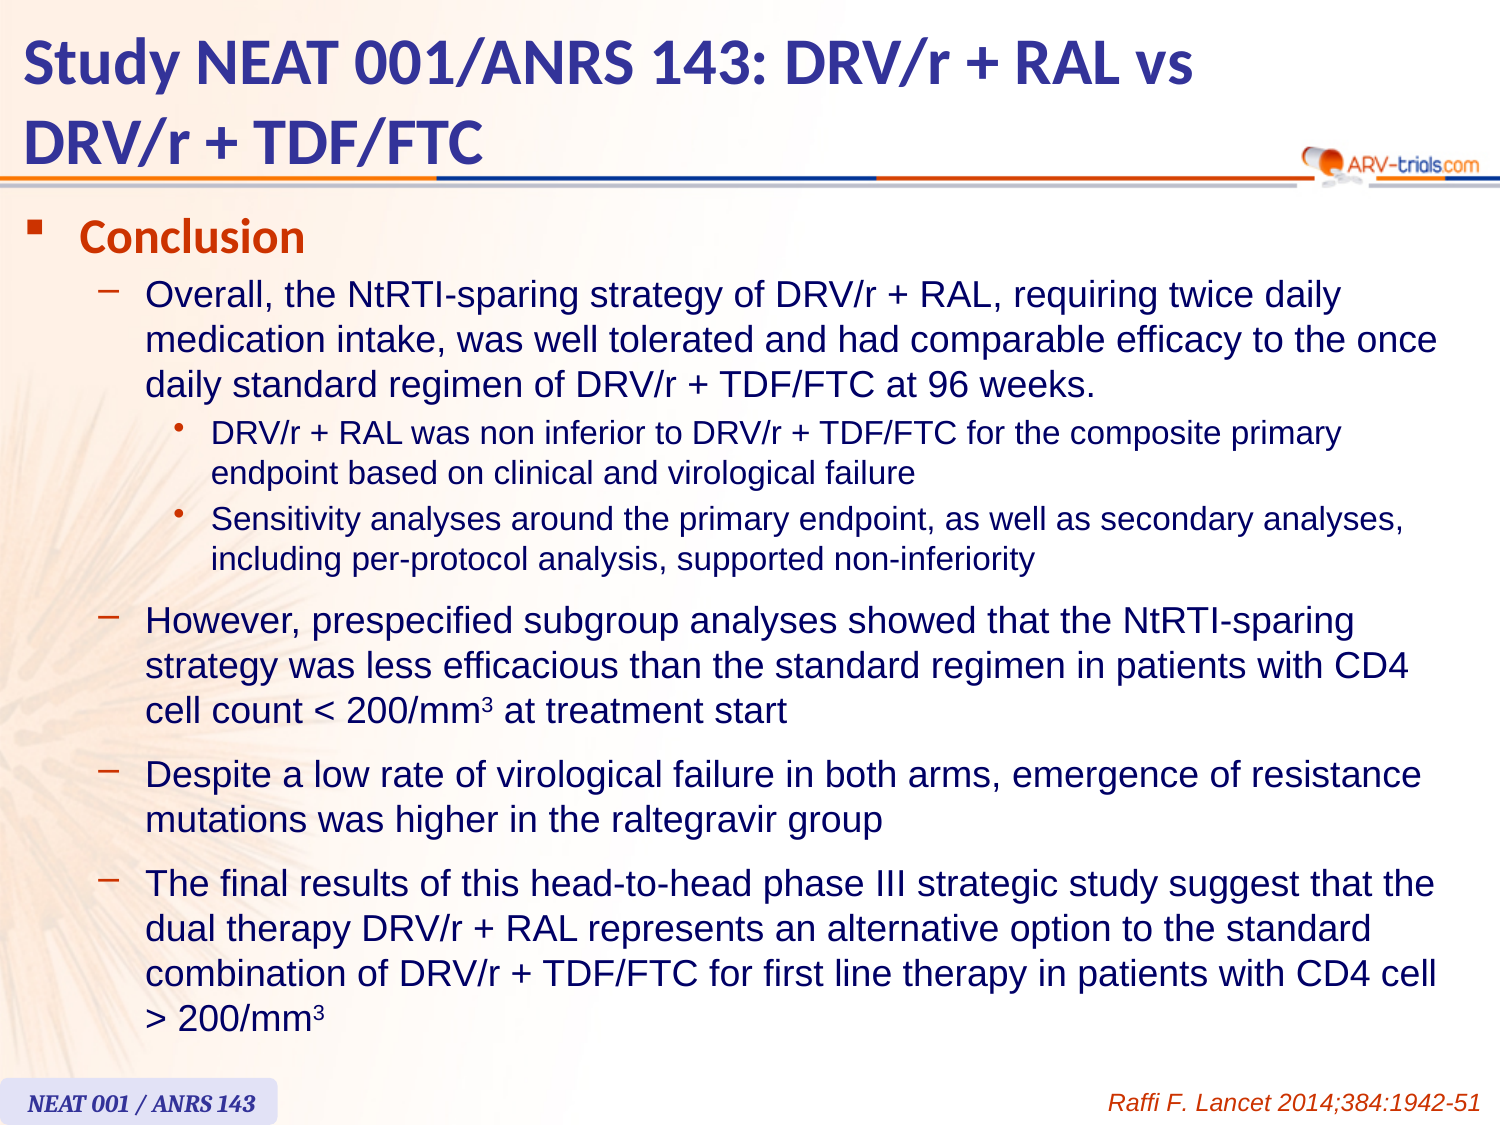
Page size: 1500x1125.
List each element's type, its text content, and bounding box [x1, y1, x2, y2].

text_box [0, 1077, 285, 1125]
text_box Raffi F. Lancet 2014;384:1942-51 [1047, 1078, 1497, 1124]
picture [0, 0, 1500, 1125]
list Conclusion Overall, the NtRTI-sparing strategy of DRV/r + RAL, requiring twice daily medication intake, was well tolerated and had comparable efficacy to the once daily standard regimen of DRV/r + TDF/FTC at 96 weeks. DRV/r + RAL was non inferior to DRV/r + TDF/FTC for the composite primary endpoint based on clinical and virological failure Sensitivity analyses around the primary endpoint, as well as secondary analyses, including per-protocol analysis, supported non-inferiority However, prespecified subgroup analyses showed that the NtRTI-sparing strategy was less efficacious than the standard regimen in patients with CD4 cell count < 200/mm3 at treatment start Despite a low rate of virological failure in both arms, emergence of resistance mutations was higher in the raltegravir group The final results of this head-to-head phase III strategic study suggest that the dual therapy DRV/r + RAL represents an alternative option to the standard combination of DRV/r + TDF/FTC for first line therapy in patients with CD4 cell > 200/mm3 [8, 196, 1489, 1067]
title Study NEAT 001/ANRS 143: DRV/r + RAL vs DRV/r + TDF/FTC [8, 6, 1353, 190]
